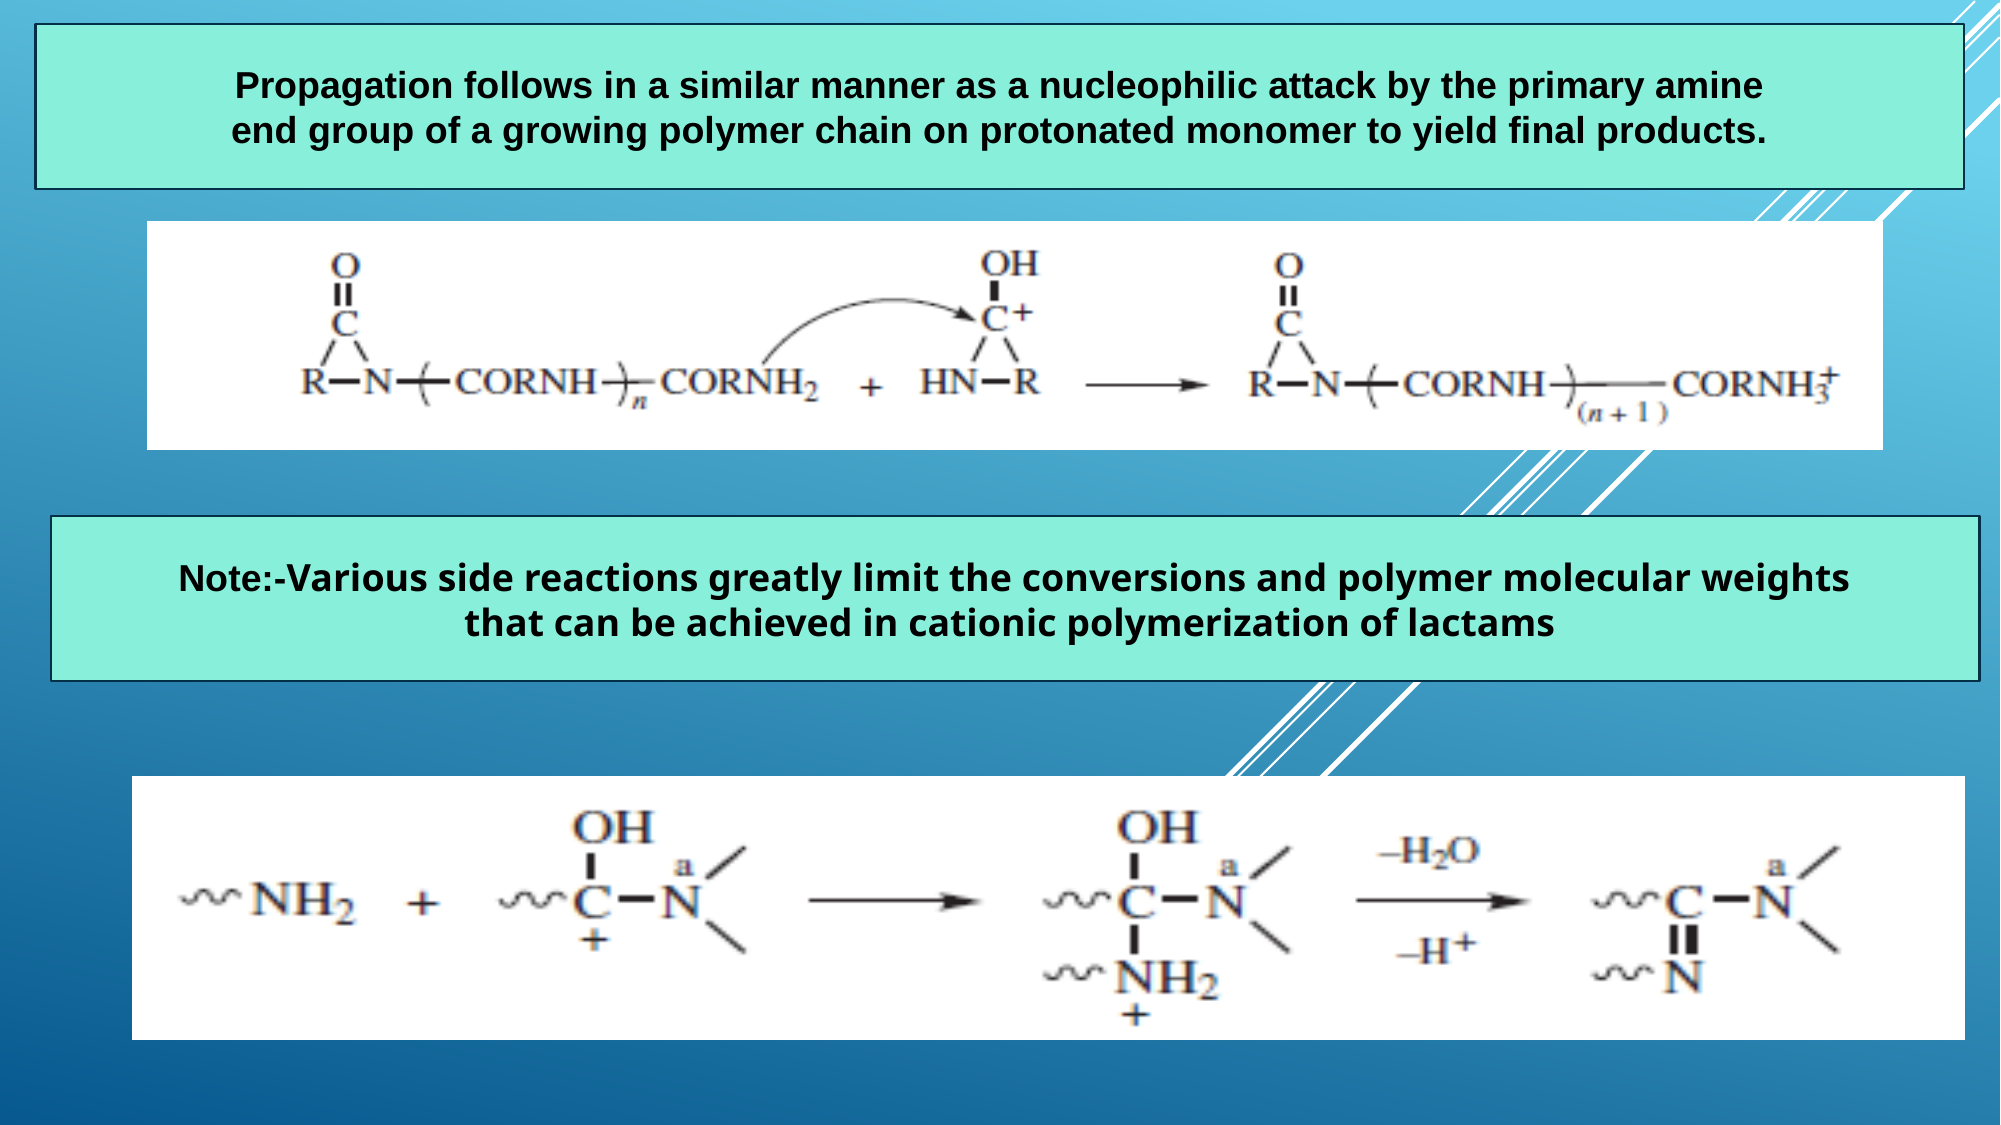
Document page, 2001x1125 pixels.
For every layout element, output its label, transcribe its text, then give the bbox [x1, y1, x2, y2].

text_box Note:-Various side reactions greatly limit the conversions and polymer molecular weights that can be achieved in cationic polymerization of lactams [50, 515, 1981, 682]
picture [132, 776, 1965, 1040]
picture [147, 221, 1883, 451]
text_box Propagation follows in a similar manner as a nucleophilic attack by the primary amine end group of a growing polymer chain on protonated monomer to yield final products. [34, 23, 1965, 190]
